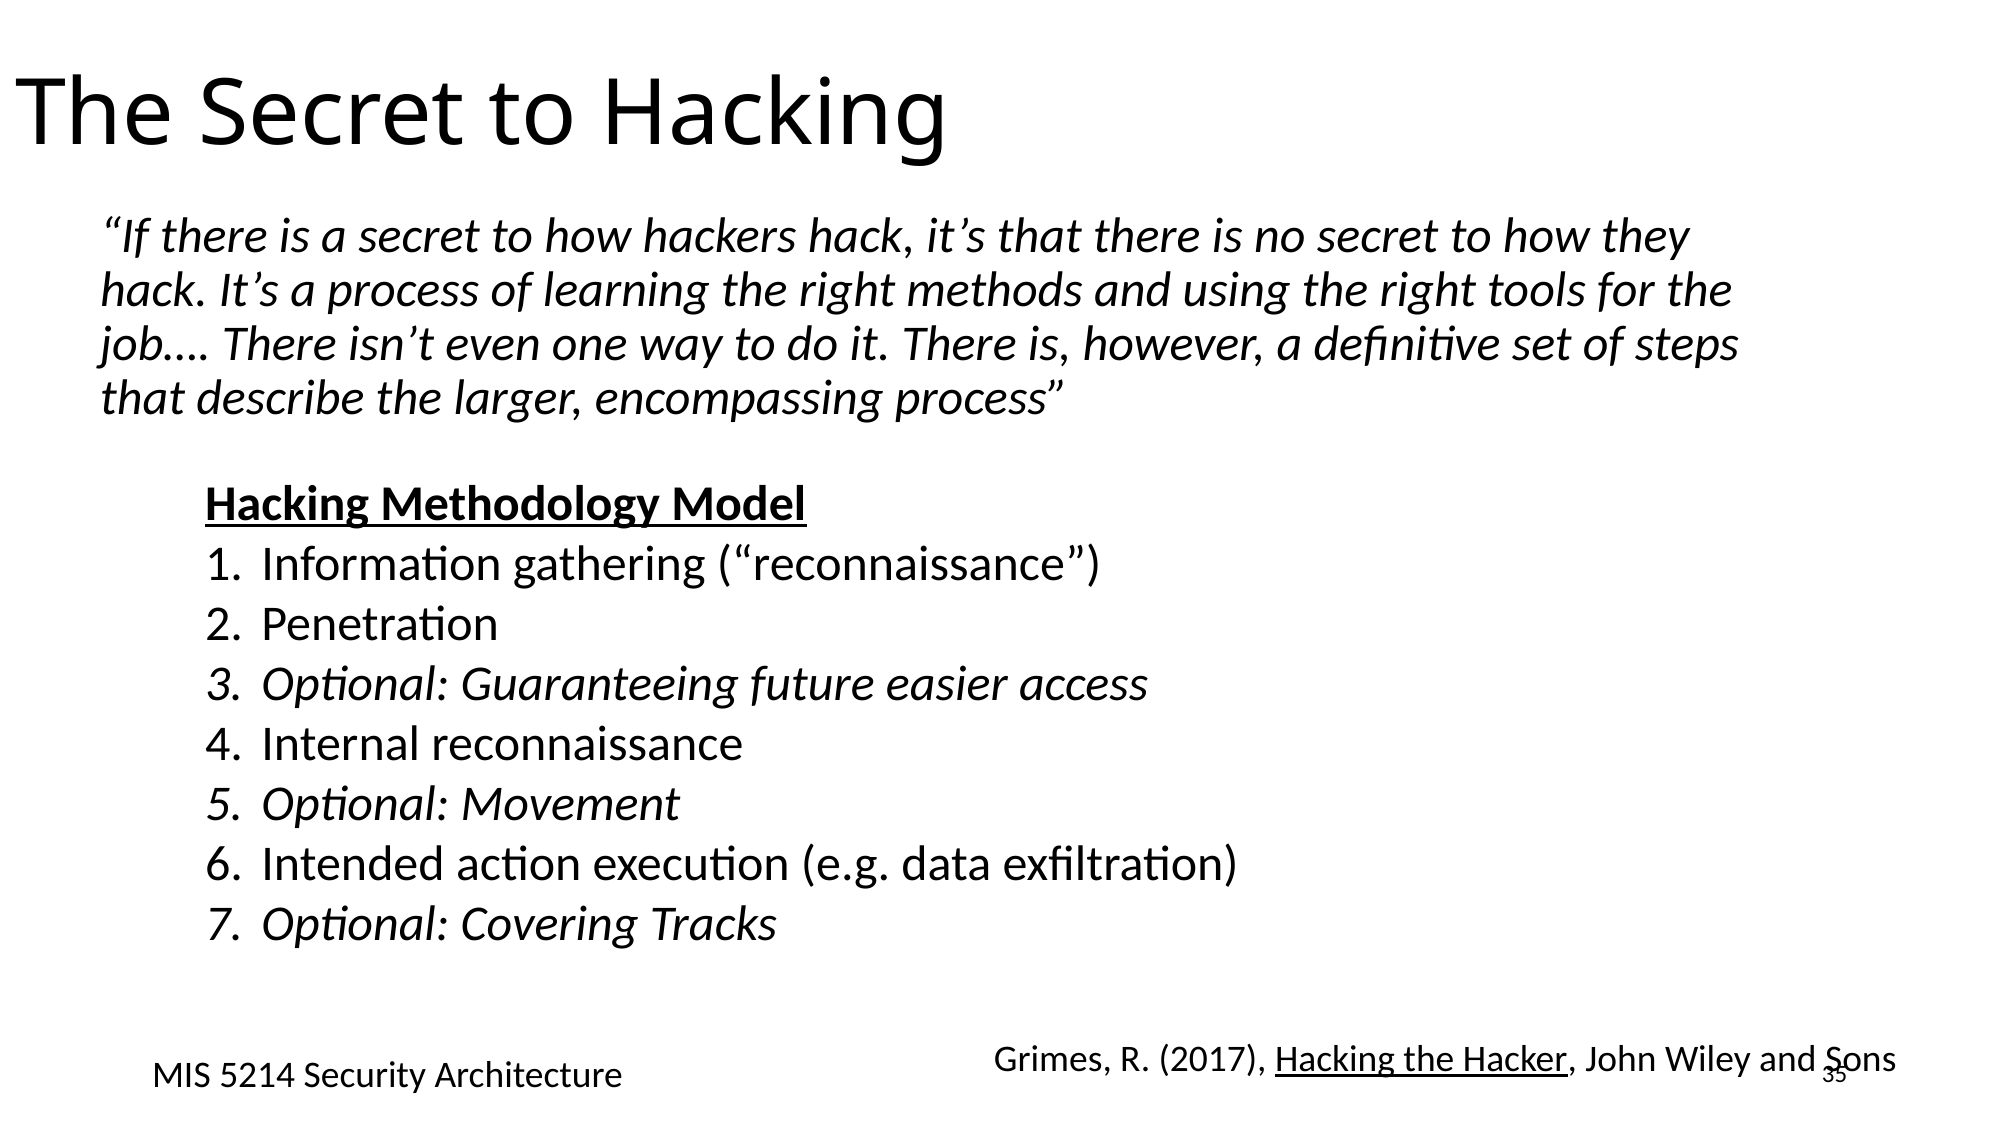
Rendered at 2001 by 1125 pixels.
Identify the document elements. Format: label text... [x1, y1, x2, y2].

list “If there is a secret to how hackers hack, it’s that there is no secret to how they hack. It’s a process of learning the right methods and using the right tools for the job…. There isn’t even one way to do it. There is, however, a definitive set of steps that describe the larger, encompassing process” [85, 202, 1811, 962]
text_box Hacking Methodology Model Information gathering (“reconnaissance”) Penetration Optional: Guaranteeing future easier access Internal reconnaissance Optional: Movement Intended action execution (e.g. data exfiltration) Optional: Covering Tracks [190, 463, 1463, 959]
slide_number 35 [1412, 1042, 1863, 1103]
title The Secret to Hacking [0, 5, 1725, 224]
text_box Grimes, R. (2017), Hacking the Hacker, John Wiley and Sons [979, 1026, 1962, 1087]
text_box MIS 5214 Security Architecture [137, 1042, 813, 1103]
